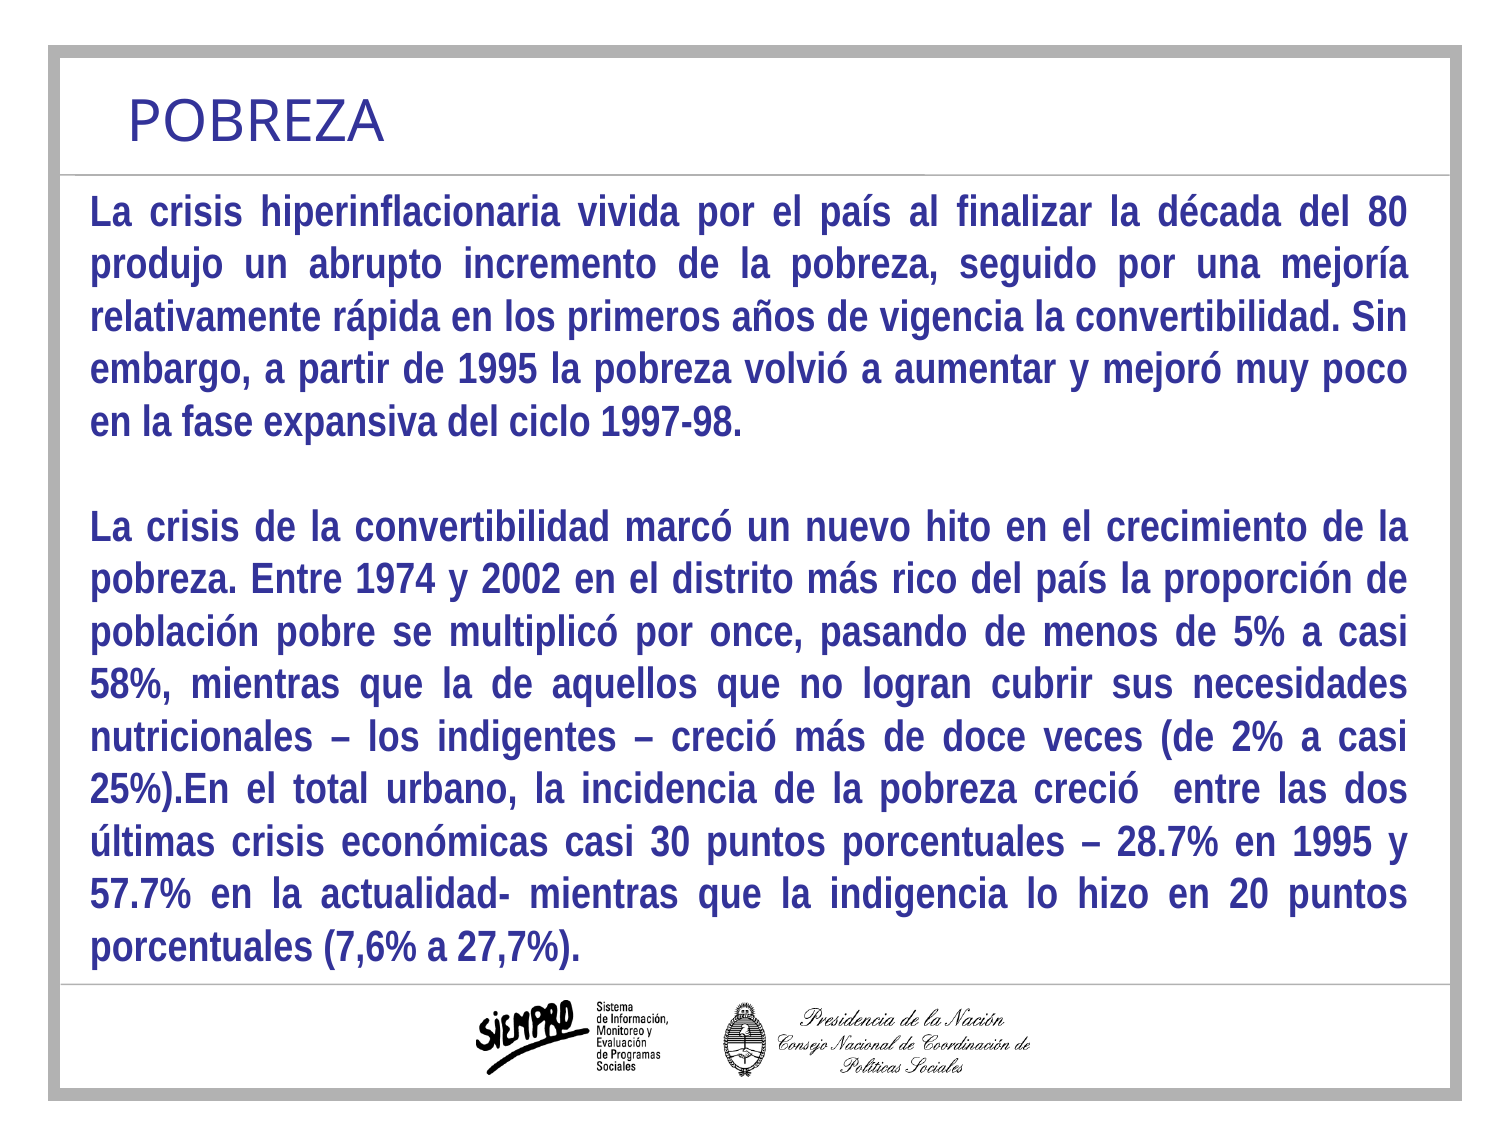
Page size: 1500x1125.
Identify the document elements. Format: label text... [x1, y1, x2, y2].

text_box La crisis hiperinflacionaria vivida por el país al finalizar la década del 80 produjo un abrupto incremento de la pobreza, seguido por una mejoría relativamente rápida en los primeros años de vigencia la convertibilidad. Sin embargo, a partir de 1995 la pobreza volvió a aumentar y mejoró muy poco en la fase expansiva del ciclo 1997-98. La crisis de la convertibilidad marcó un nuevo hito en el crecimiento de la pobreza. Entre 1974 y 2002 en el distrito más rico del país la proporción de población pobre se multiplicó por once, pasando de menos de 5% a casi 58%, mientras que la de aquellos que no logran cubrir sus necesidades nutricionales – los indigentes – creció más de doce veces (de 2% a casi 25%).En el total urbano, la incidencia de la pobreza creció entre las dos últimas crisis económicas casi 30 puntos porcentuales – 28.7% en 1995 y 57.7% en la actualidad- mientras que la indigencia lo hizo en 20 puntos porcentuales (7,6% a 27,7%). [74, 174, 1425, 978]
text_box [54, 51, 1456, 1095]
text_box POBREZA [111, 75, 400, 160]
picture [469, 999, 1043, 1080]
